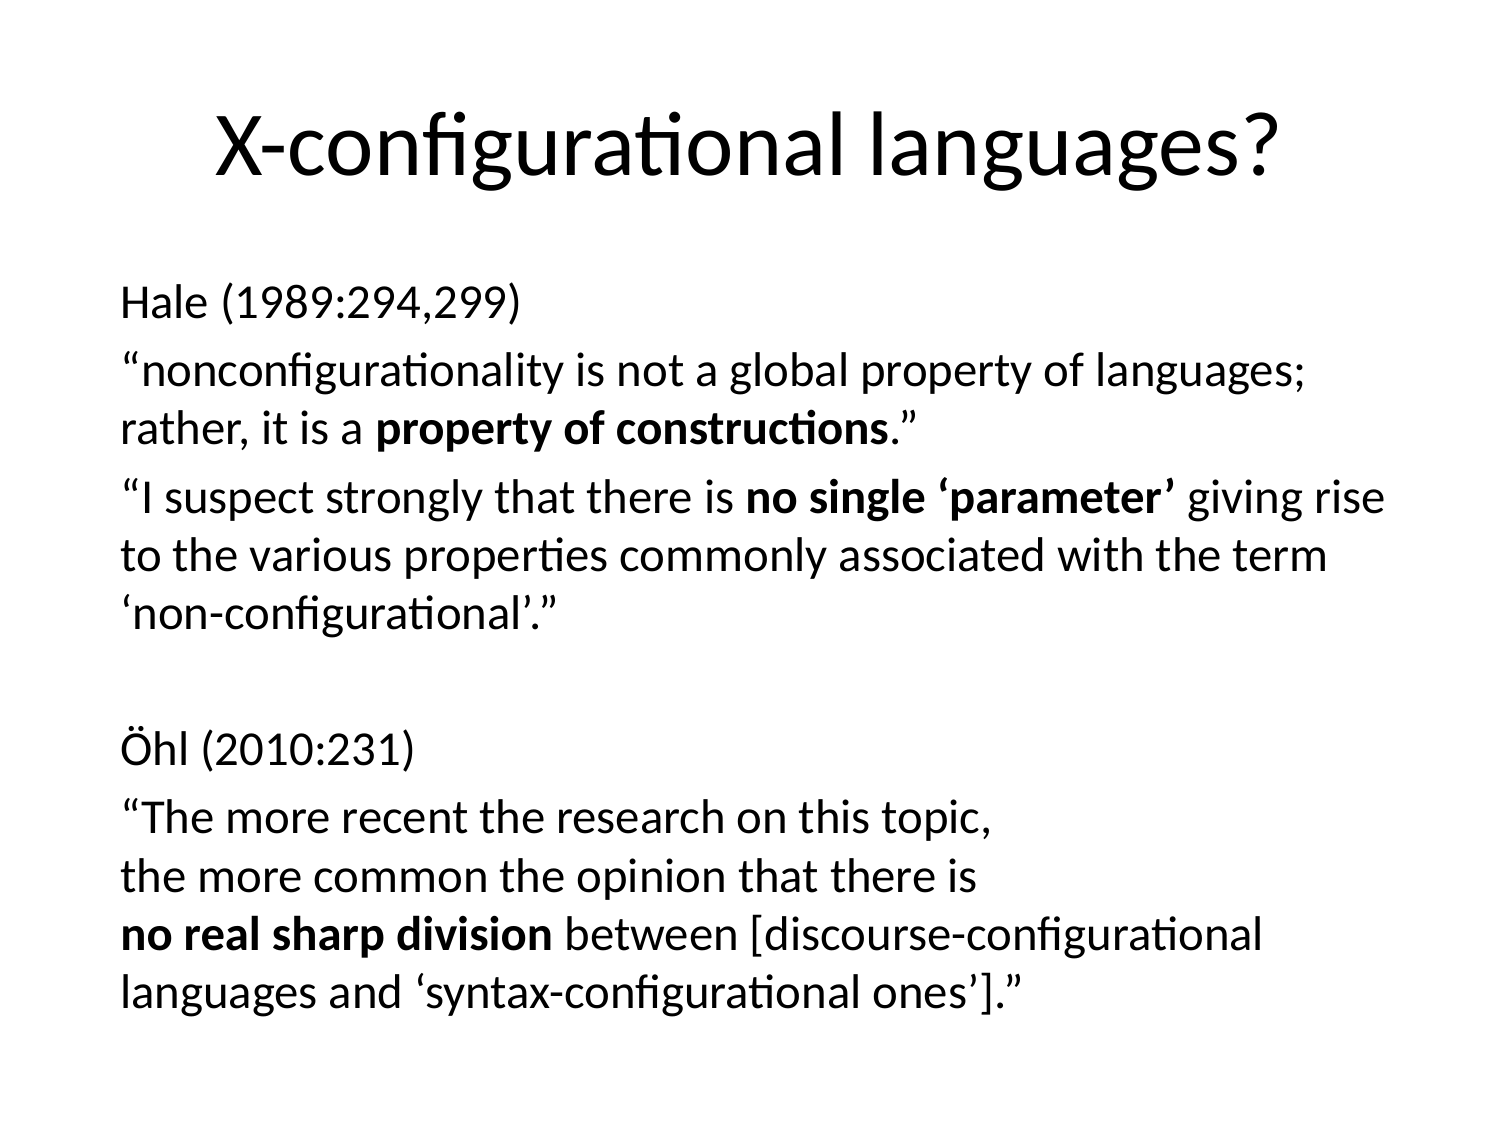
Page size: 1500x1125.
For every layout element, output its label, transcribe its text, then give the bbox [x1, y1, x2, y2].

title X-configurational languages? [75, 45, 1425, 233]
list Hale (1989:294,299) “nonconfigurationality is not a global property of languages; rather, it is a property of constructions.” “I suspect strongly that there is no single ‘parameter’ giving rise to the various properties commonly associated with the term ‘non-configurational’.” Öhl (2010:231) “The more recent the research on this topic, the more common the opinion that there is no real sharp division between [discourse-configurational languages and ‘syntax-configurational ones’].” [105, 262, 1425, 1032]
